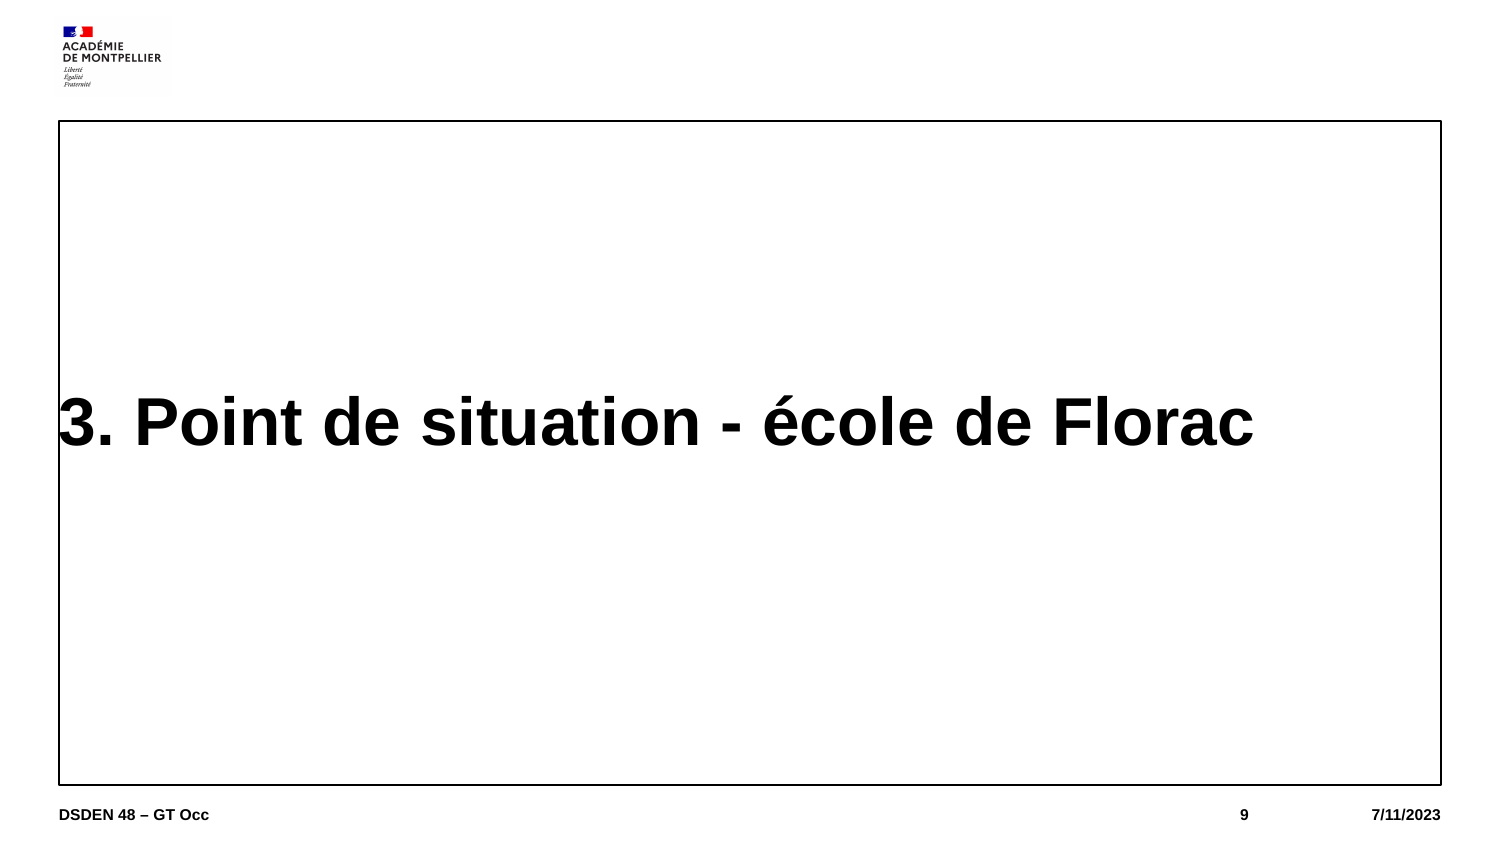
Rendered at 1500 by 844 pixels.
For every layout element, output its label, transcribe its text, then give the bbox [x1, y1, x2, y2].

title 3. Point de situation - école de Florac [58, 120, 1442, 786]
picture [53, 16, 172, 97]
slide_number 9 [1027, 784, 1249, 844]
footer DSDEN 48 – GT Occ [59, 784, 1027, 844]
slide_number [1249, 784, 1441, 844]
